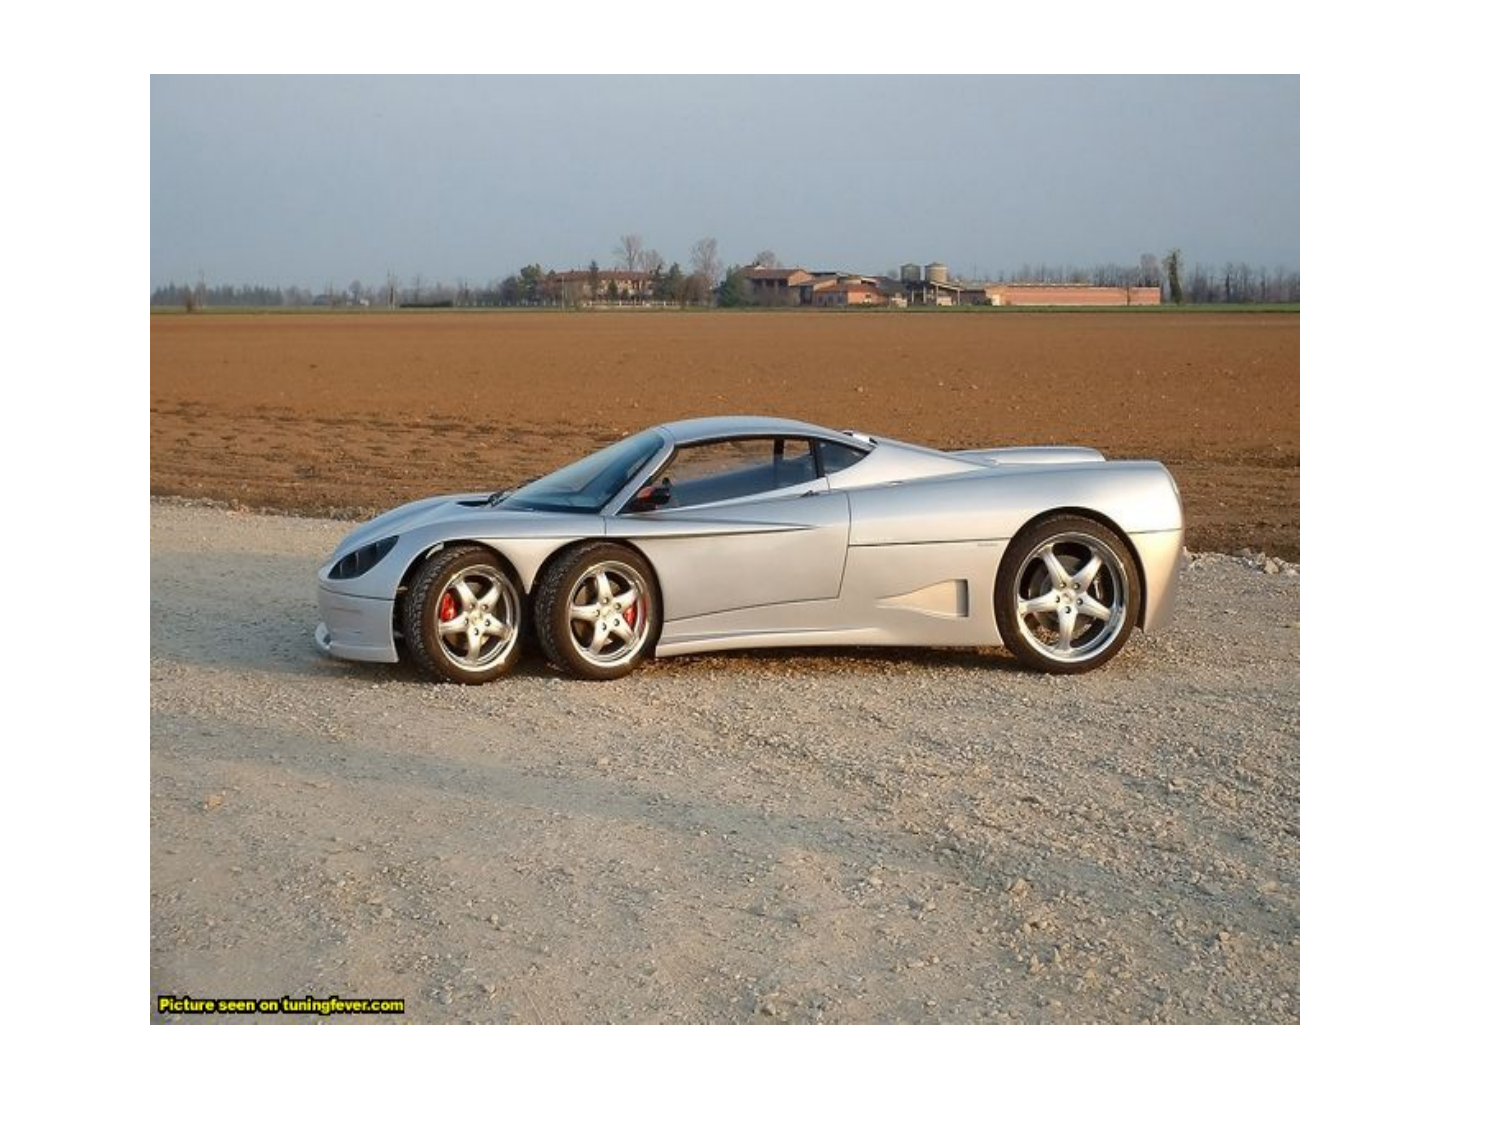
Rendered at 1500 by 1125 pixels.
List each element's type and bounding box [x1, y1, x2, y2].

picture [149, 74, 1301, 1026]
